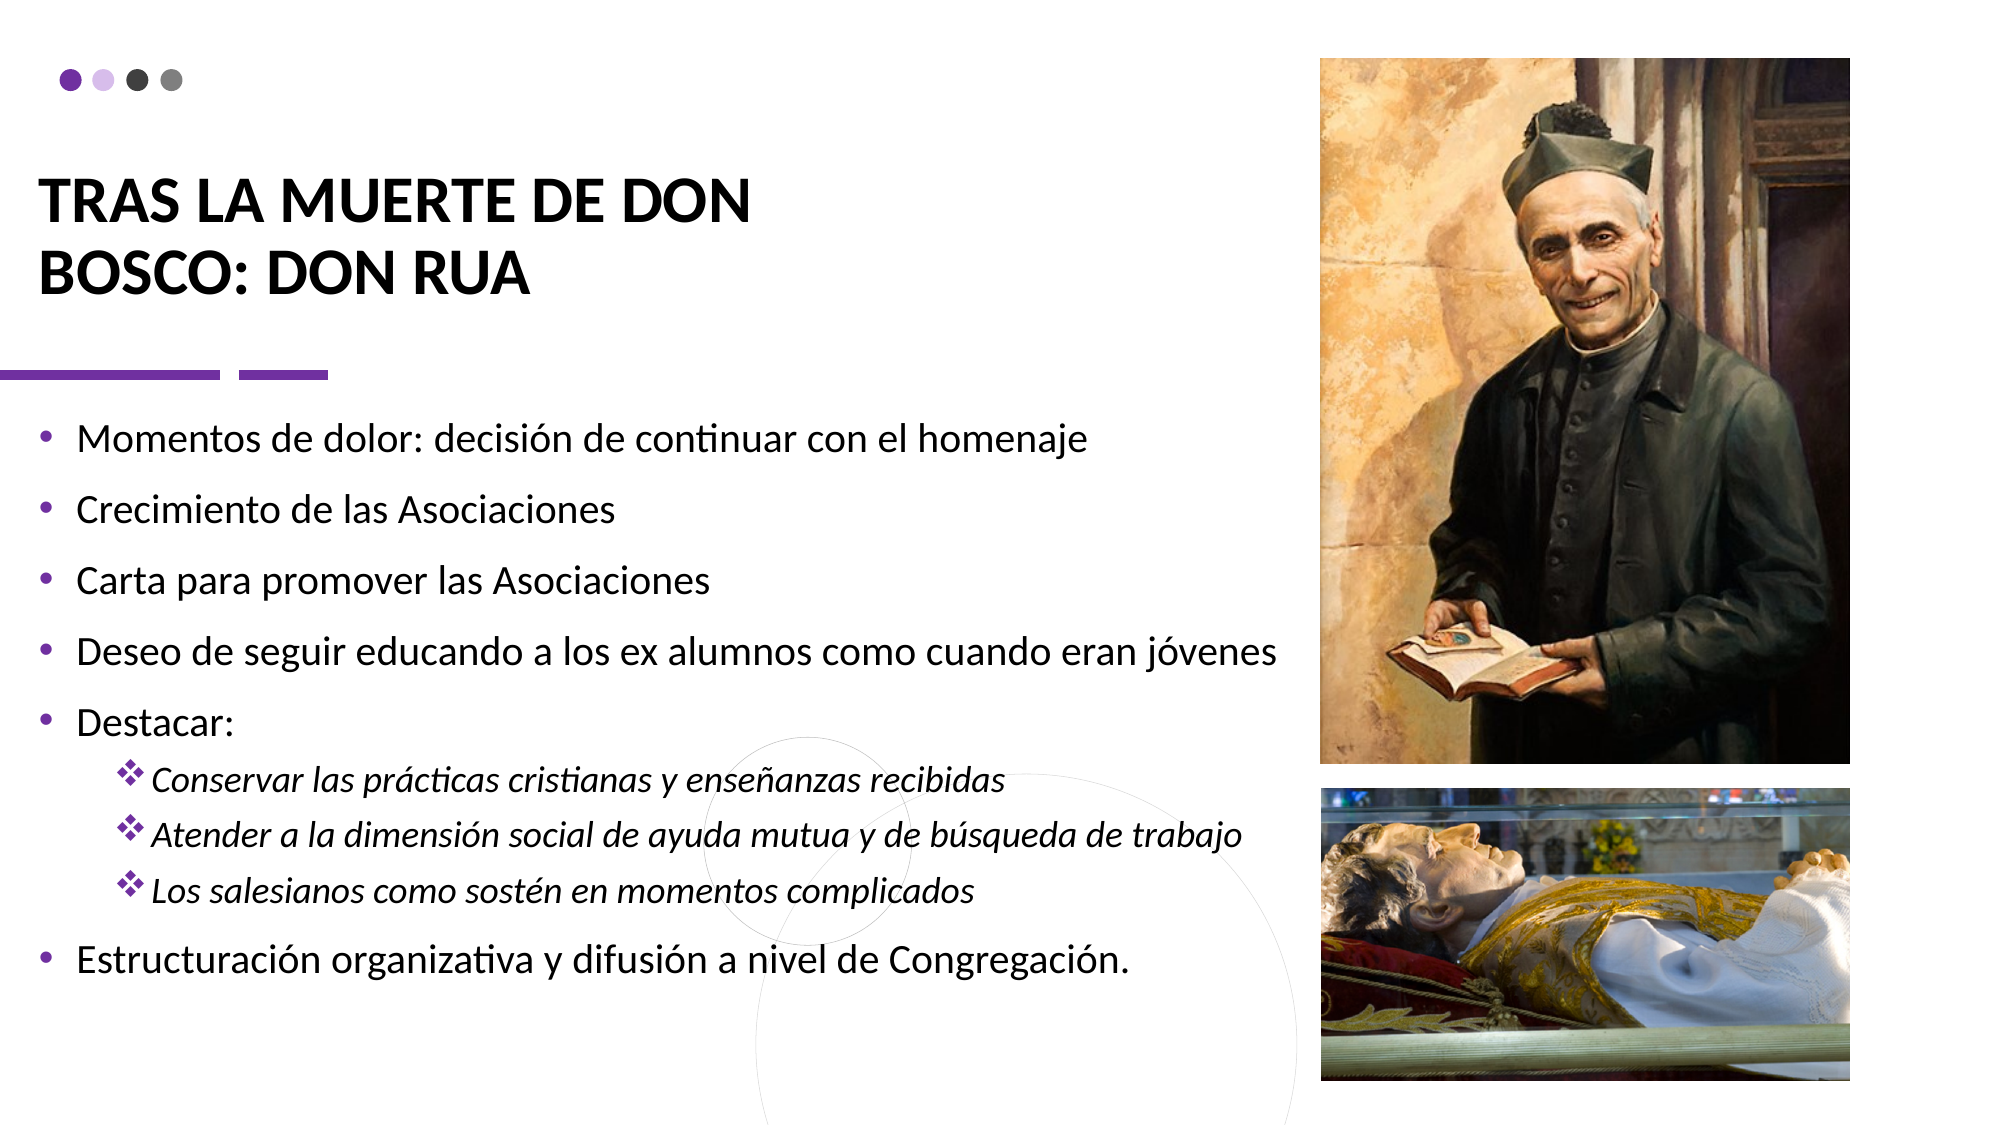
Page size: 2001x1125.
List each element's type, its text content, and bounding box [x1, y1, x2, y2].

title TRAS LA MUERTE DE DON BOSCO: DON RUA [38, 126, 933, 310]
list Momentos de dolor: decisión de continuar con el homenaje Crecimiento de las Asociaciones Carta para promover las Asociaciones Deseo de seguir educando a los ex alumnos como cuando eran jóvenes Destacar: Conservar las prácticas cristianas y enseñanzas recibidas Atender a la dimensión social de ayuda mutua y de búsqueda de trabajo Los salesianos como sostén en momentos complicados Estructuración organizativa y difusión a nivel de Congregación. [38, 411, 1282, 978]
picture [1321, 788, 1850, 1081]
picture [1320, 58, 1850, 764]
